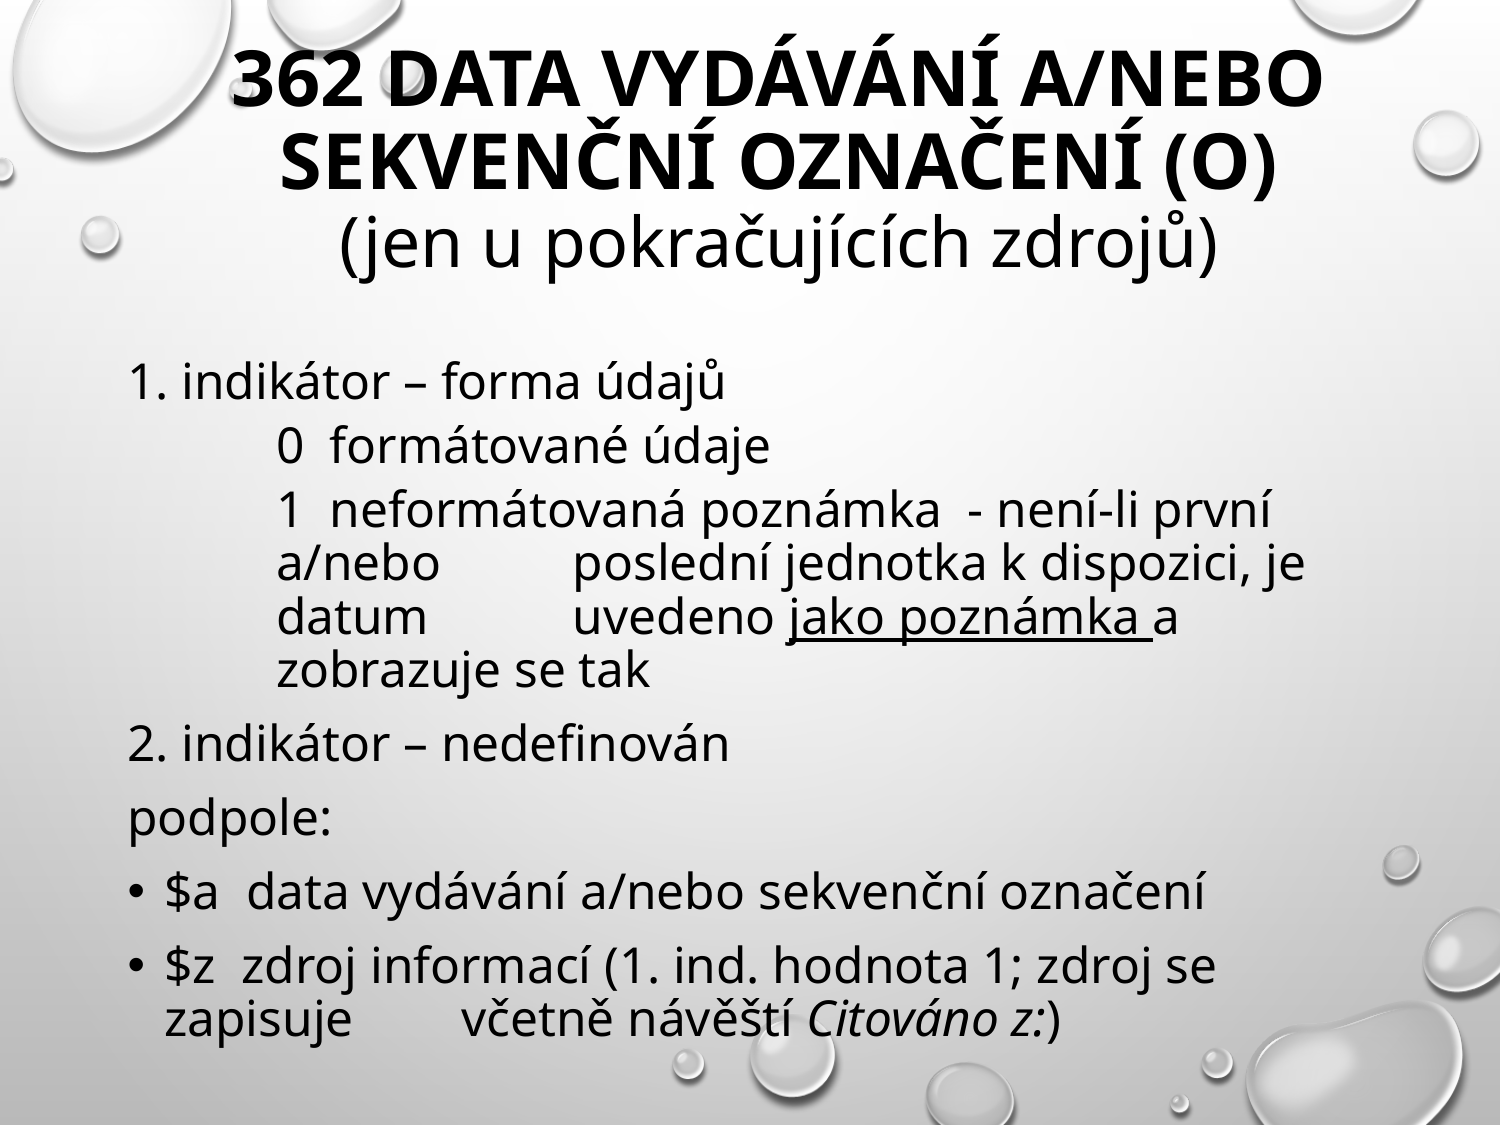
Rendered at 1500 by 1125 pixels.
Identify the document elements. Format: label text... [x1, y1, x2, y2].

picture [0, 0, 1500, 1125]
title 362 Data vydávání a/nebo sekvenční označení (O) (jen u pokračujících zdrojů) [171, 31, 1388, 291]
list 1. indikátor – forma údajů 0 formátované údaje 1 neformátovaná poznámka - není-li první a/nebo poslední jednotka k dispozici, je datum uvedeno jako poznámka a zobrazuje se tak 2. indikátor – nedefinován podpole: $a data vydávání a/nebo sekvenční označení $z zdroj informací (1. ind. hodnota 1; zdroj se zapisuje včetně návěští Citováno z:) [112, 349, 1425, 1063]
